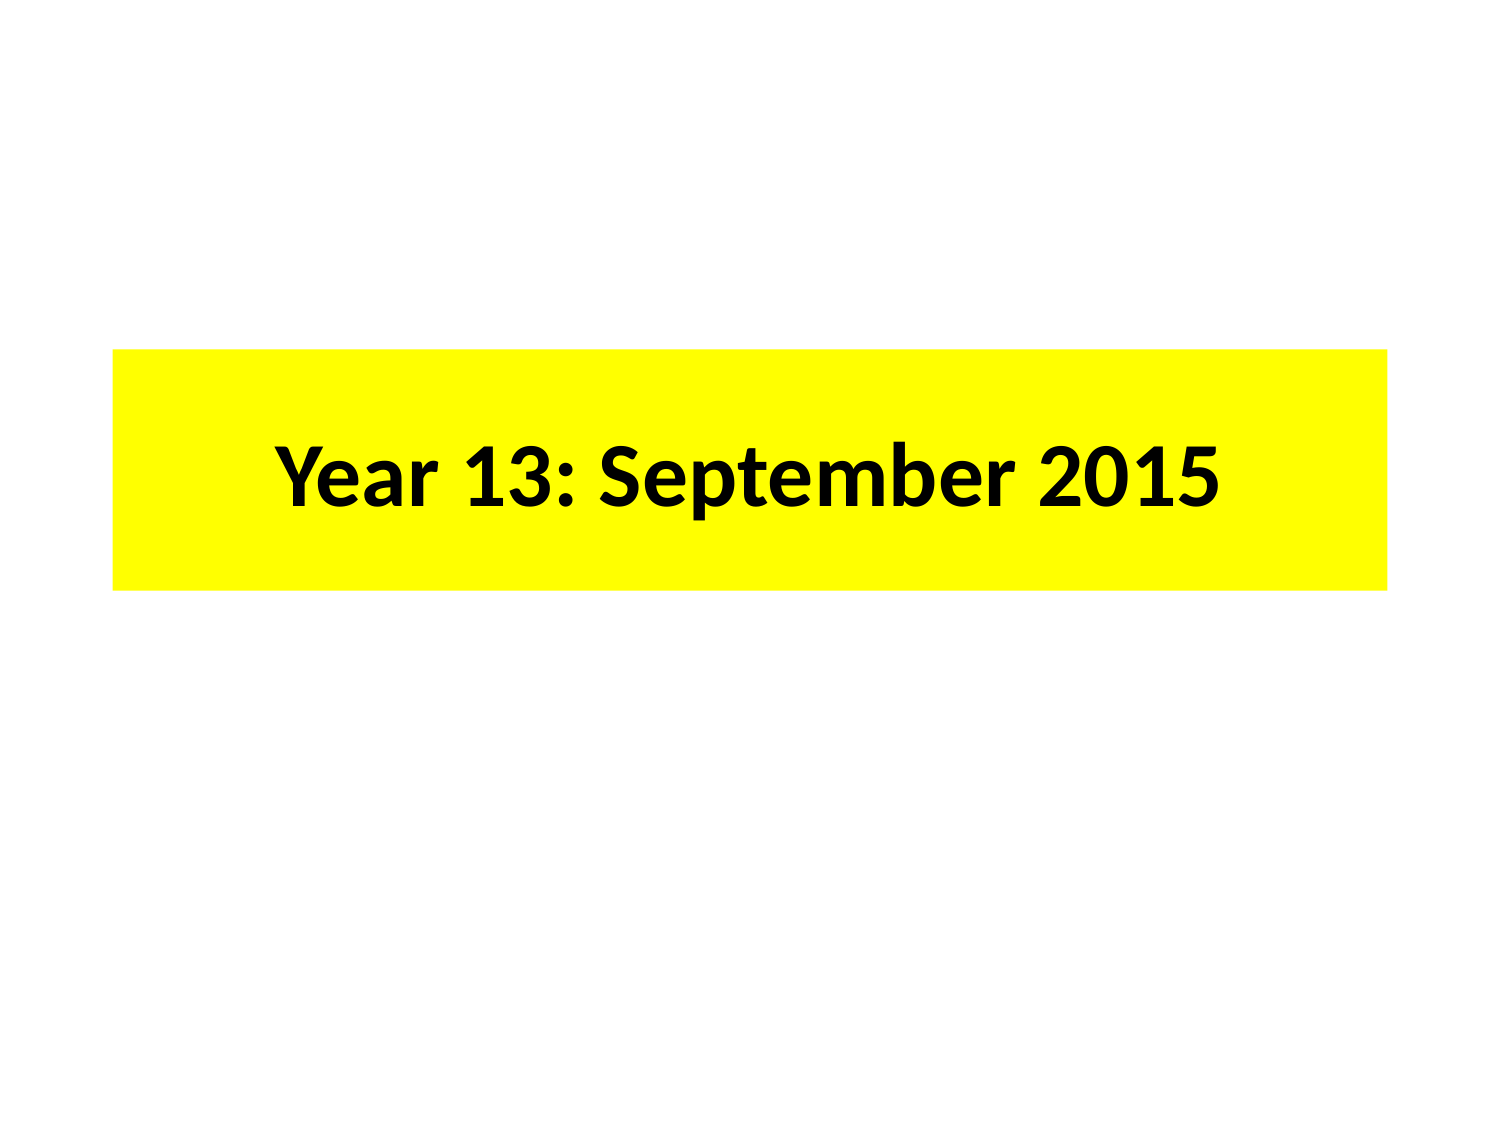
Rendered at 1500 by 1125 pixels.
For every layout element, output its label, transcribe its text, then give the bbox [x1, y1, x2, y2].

title Year 13: September 2015 [112, 349, 1388, 591]
